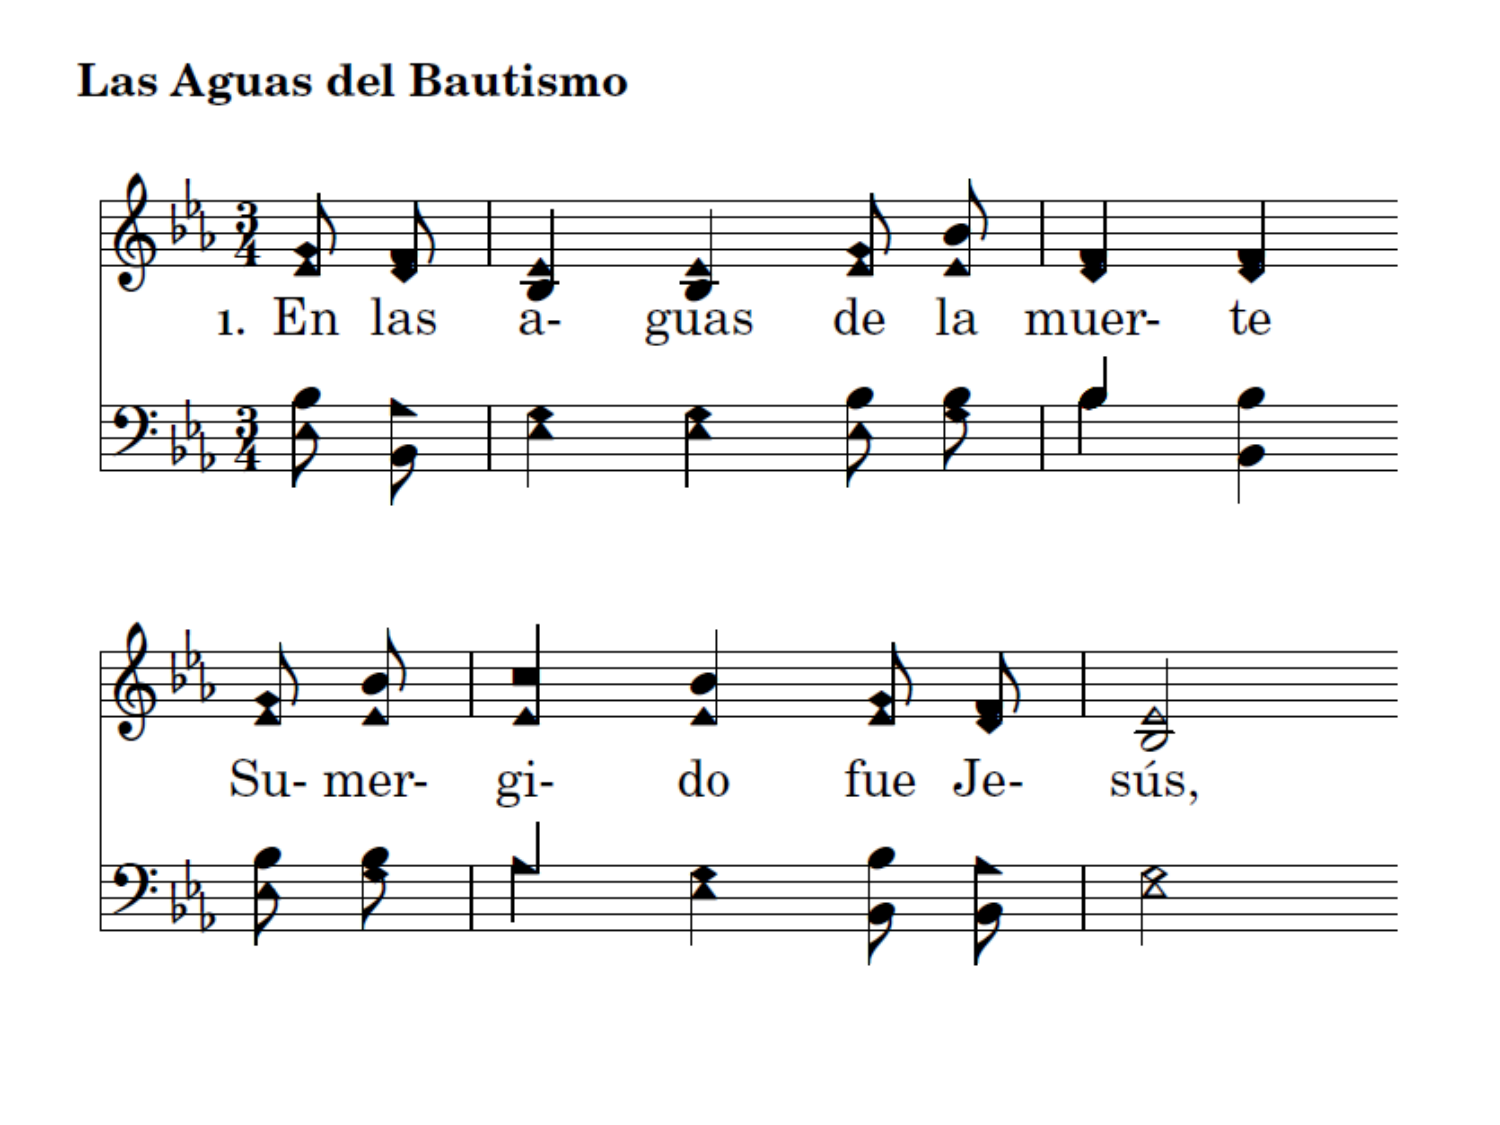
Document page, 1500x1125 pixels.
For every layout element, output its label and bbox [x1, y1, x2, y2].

picture [84, 143, 1416, 982]
picture [67, 49, 640, 113]
